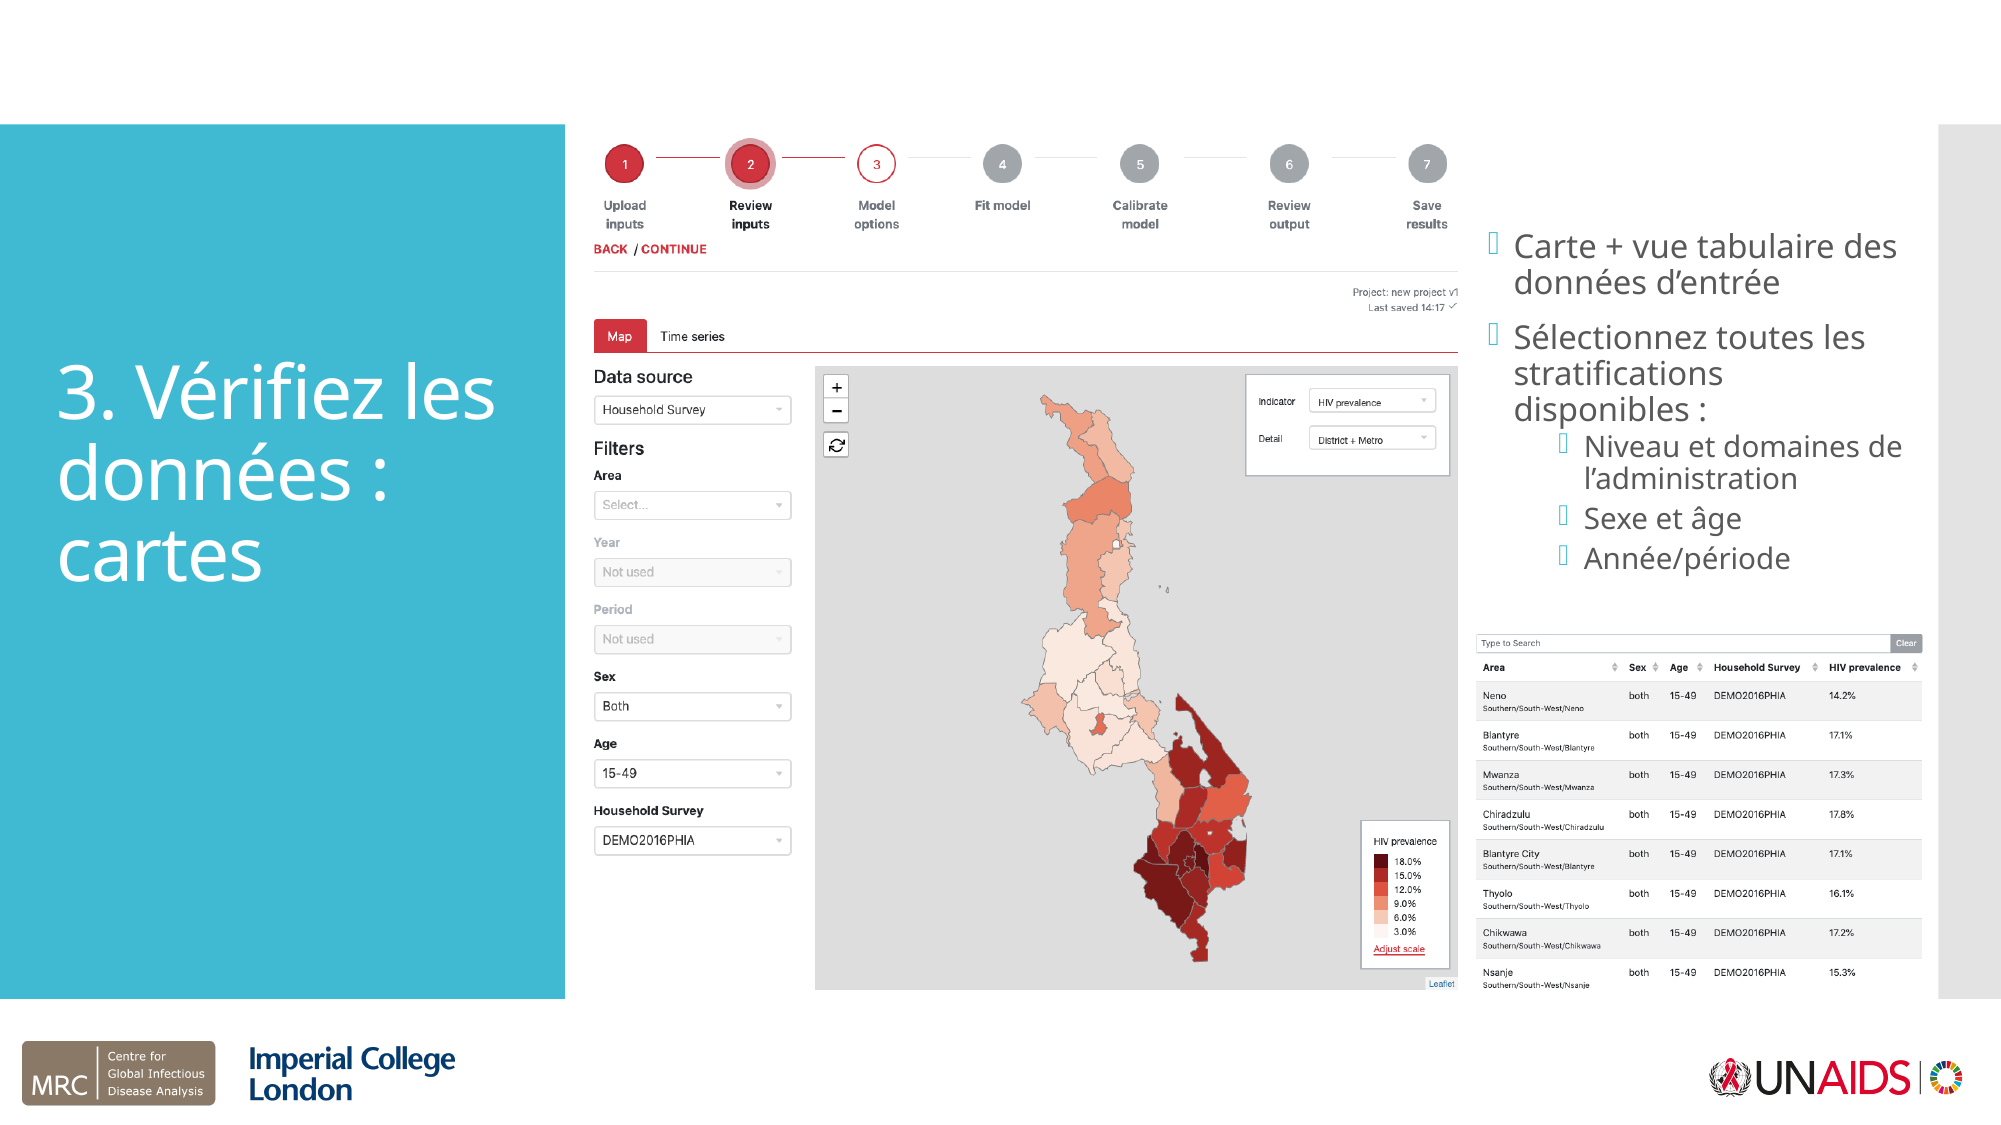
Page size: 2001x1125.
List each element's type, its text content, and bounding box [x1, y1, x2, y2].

picture [4, 1025, 470, 1120]
list Carte + vue tabulaire des données d’entrée Sélectionnez toutes les stratifications disponibles : Niveau et domaines de l’administration Sexe et âge Année/période [1476, 221, 1927, 586]
title 3. Vérifiez les données : cartes [41, 184, 525, 940]
picture [1709, 1058, 1963, 1097]
picture [566, 133, 1927, 1005]
